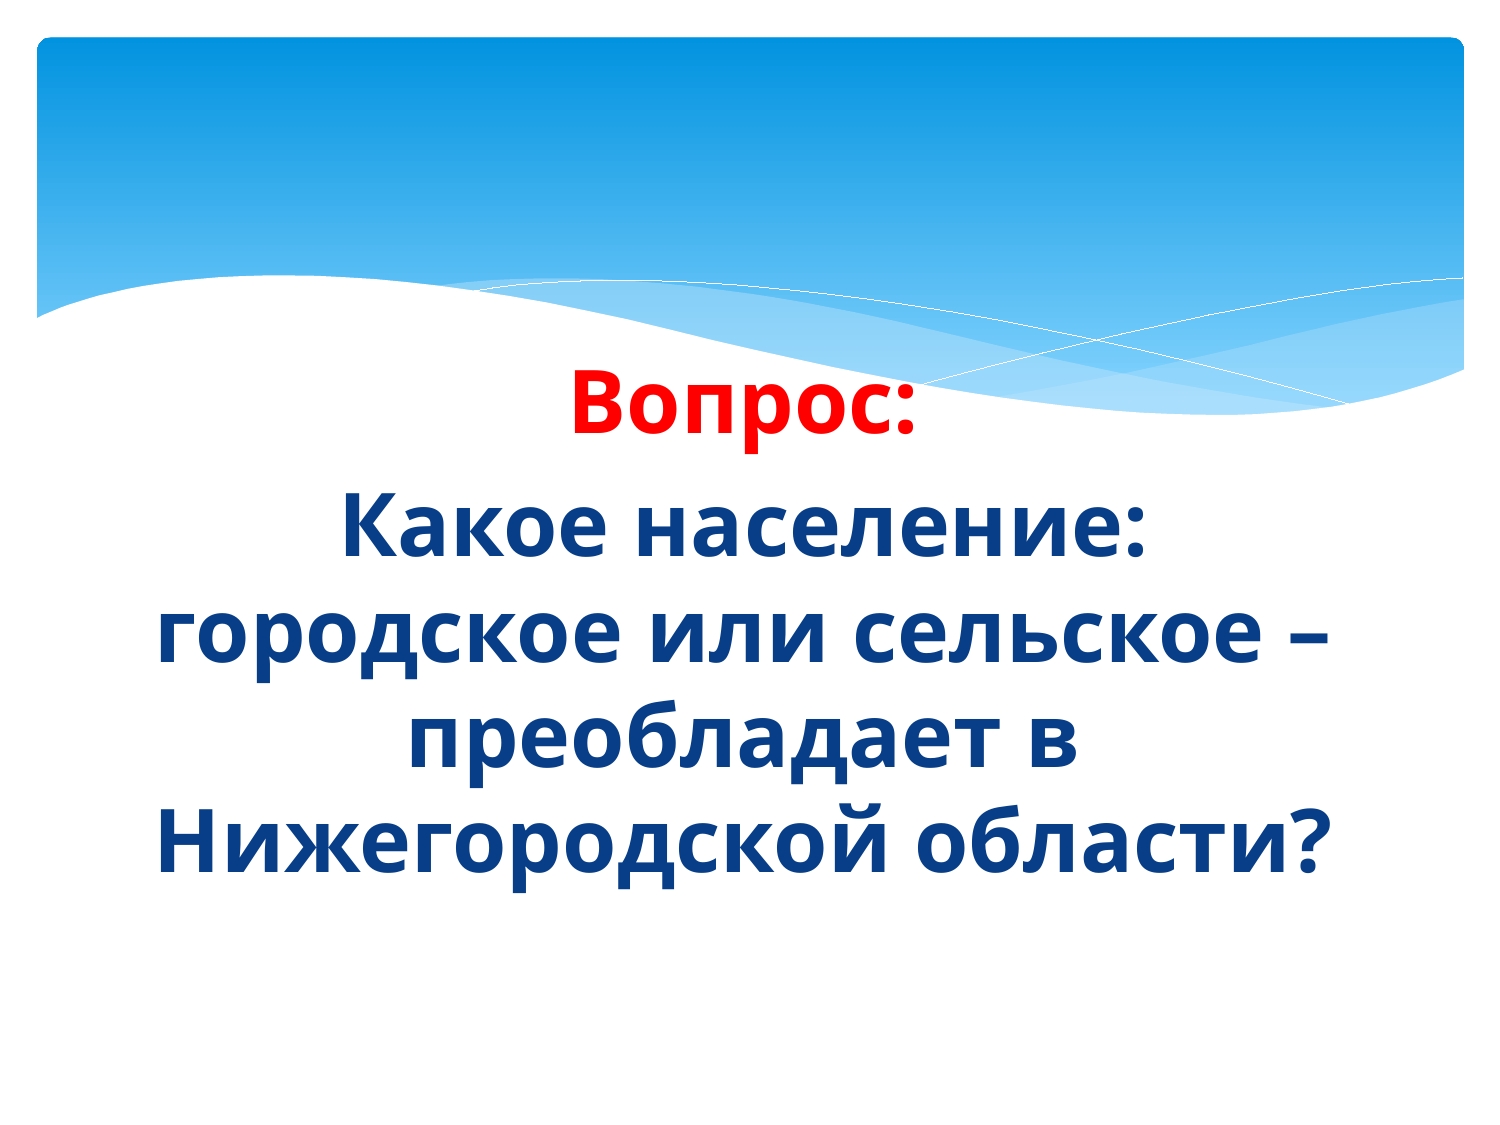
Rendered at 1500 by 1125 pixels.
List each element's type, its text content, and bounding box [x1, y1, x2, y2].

list Вопрос: Какое население: городское или сельское – преобладает в Нижегородской области? [135, 338, 1352, 1011]
